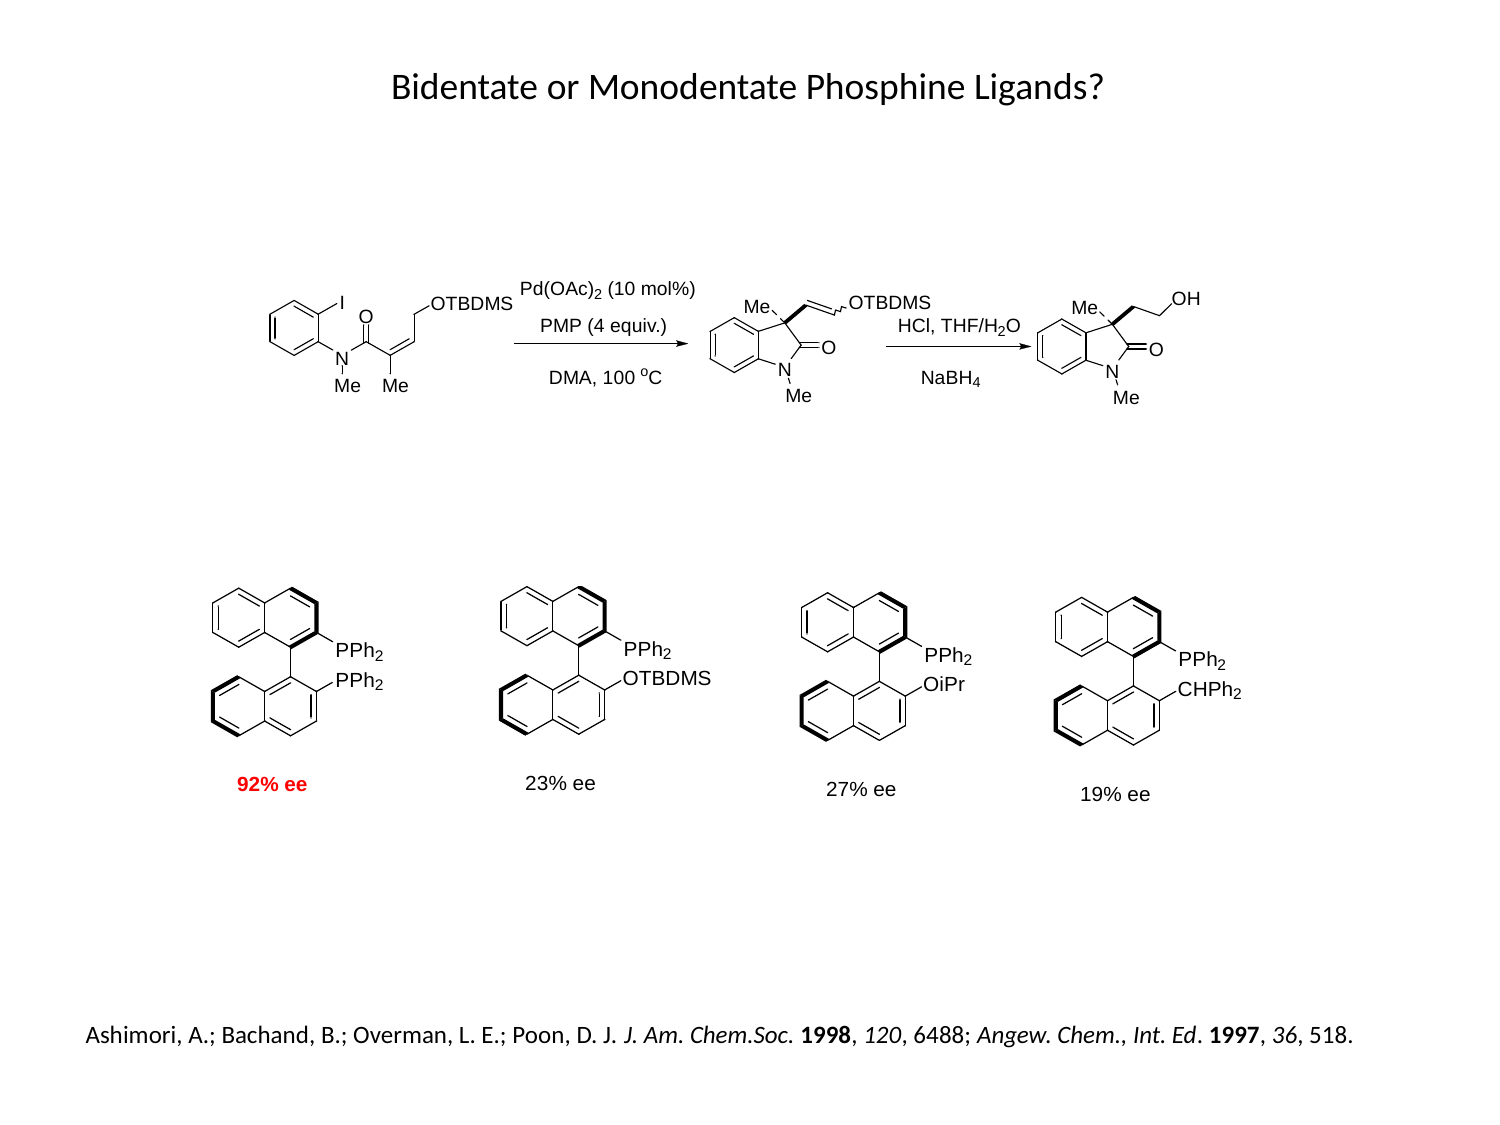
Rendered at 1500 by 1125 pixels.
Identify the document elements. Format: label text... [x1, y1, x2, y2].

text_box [206, 585, 1249, 816]
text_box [265, 278, 1207, 414]
text_box Bidentate or Monodentate Phosphine Ligands? [376, 54, 1121, 115]
text_box Ashimori, A.; Bachand, B.; Overman, L. E.; Poon, D. J. J. Am. Chem.Soc. 1998, 120, 6488; Angew. Chem., Int. Ed. 1997, 36, 518. [70, 1011, 1453, 1057]
